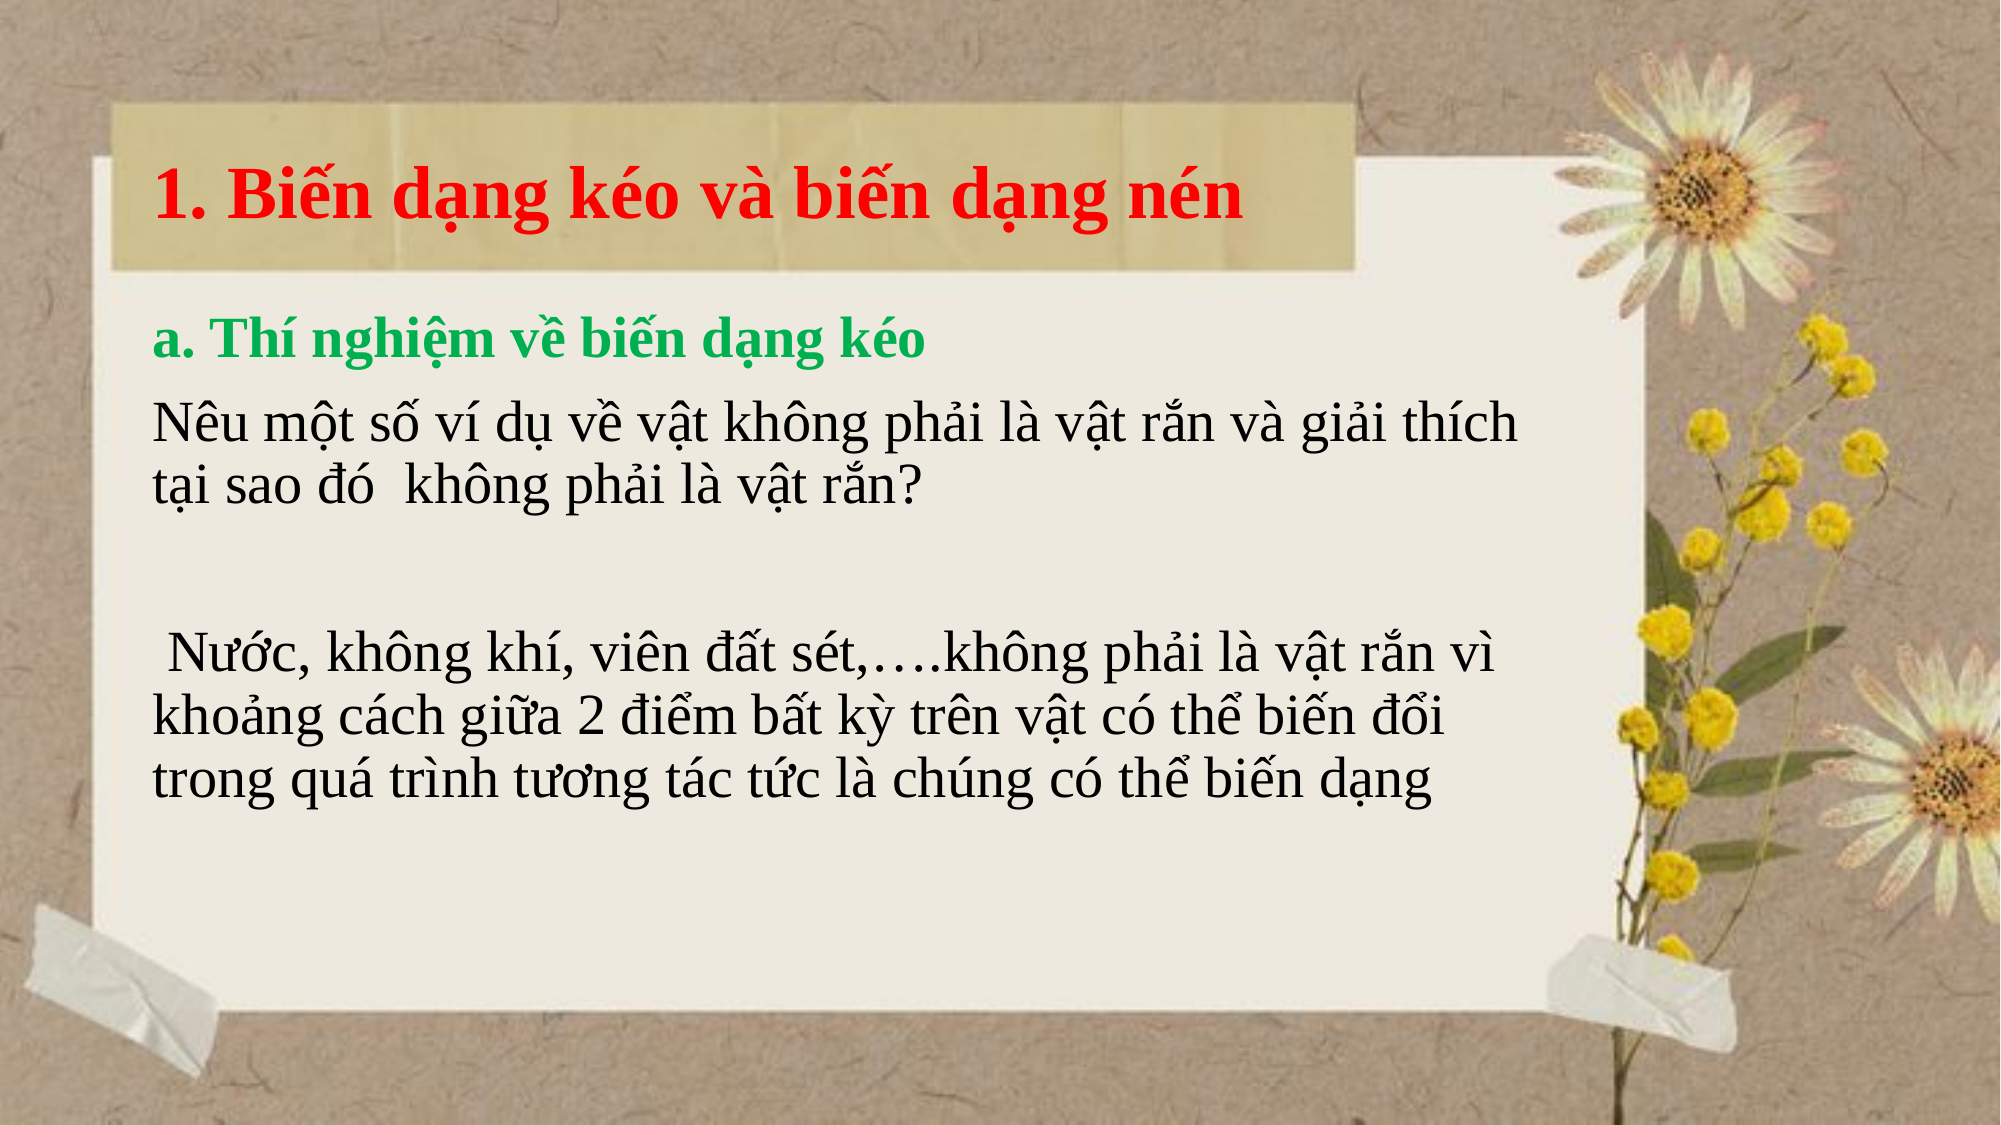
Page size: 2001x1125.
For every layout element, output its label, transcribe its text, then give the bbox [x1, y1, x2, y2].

picture [0, 0, 2001, 1125]
title 1. Biến dạng kéo và biến dạng nén [137, 111, 1350, 278]
